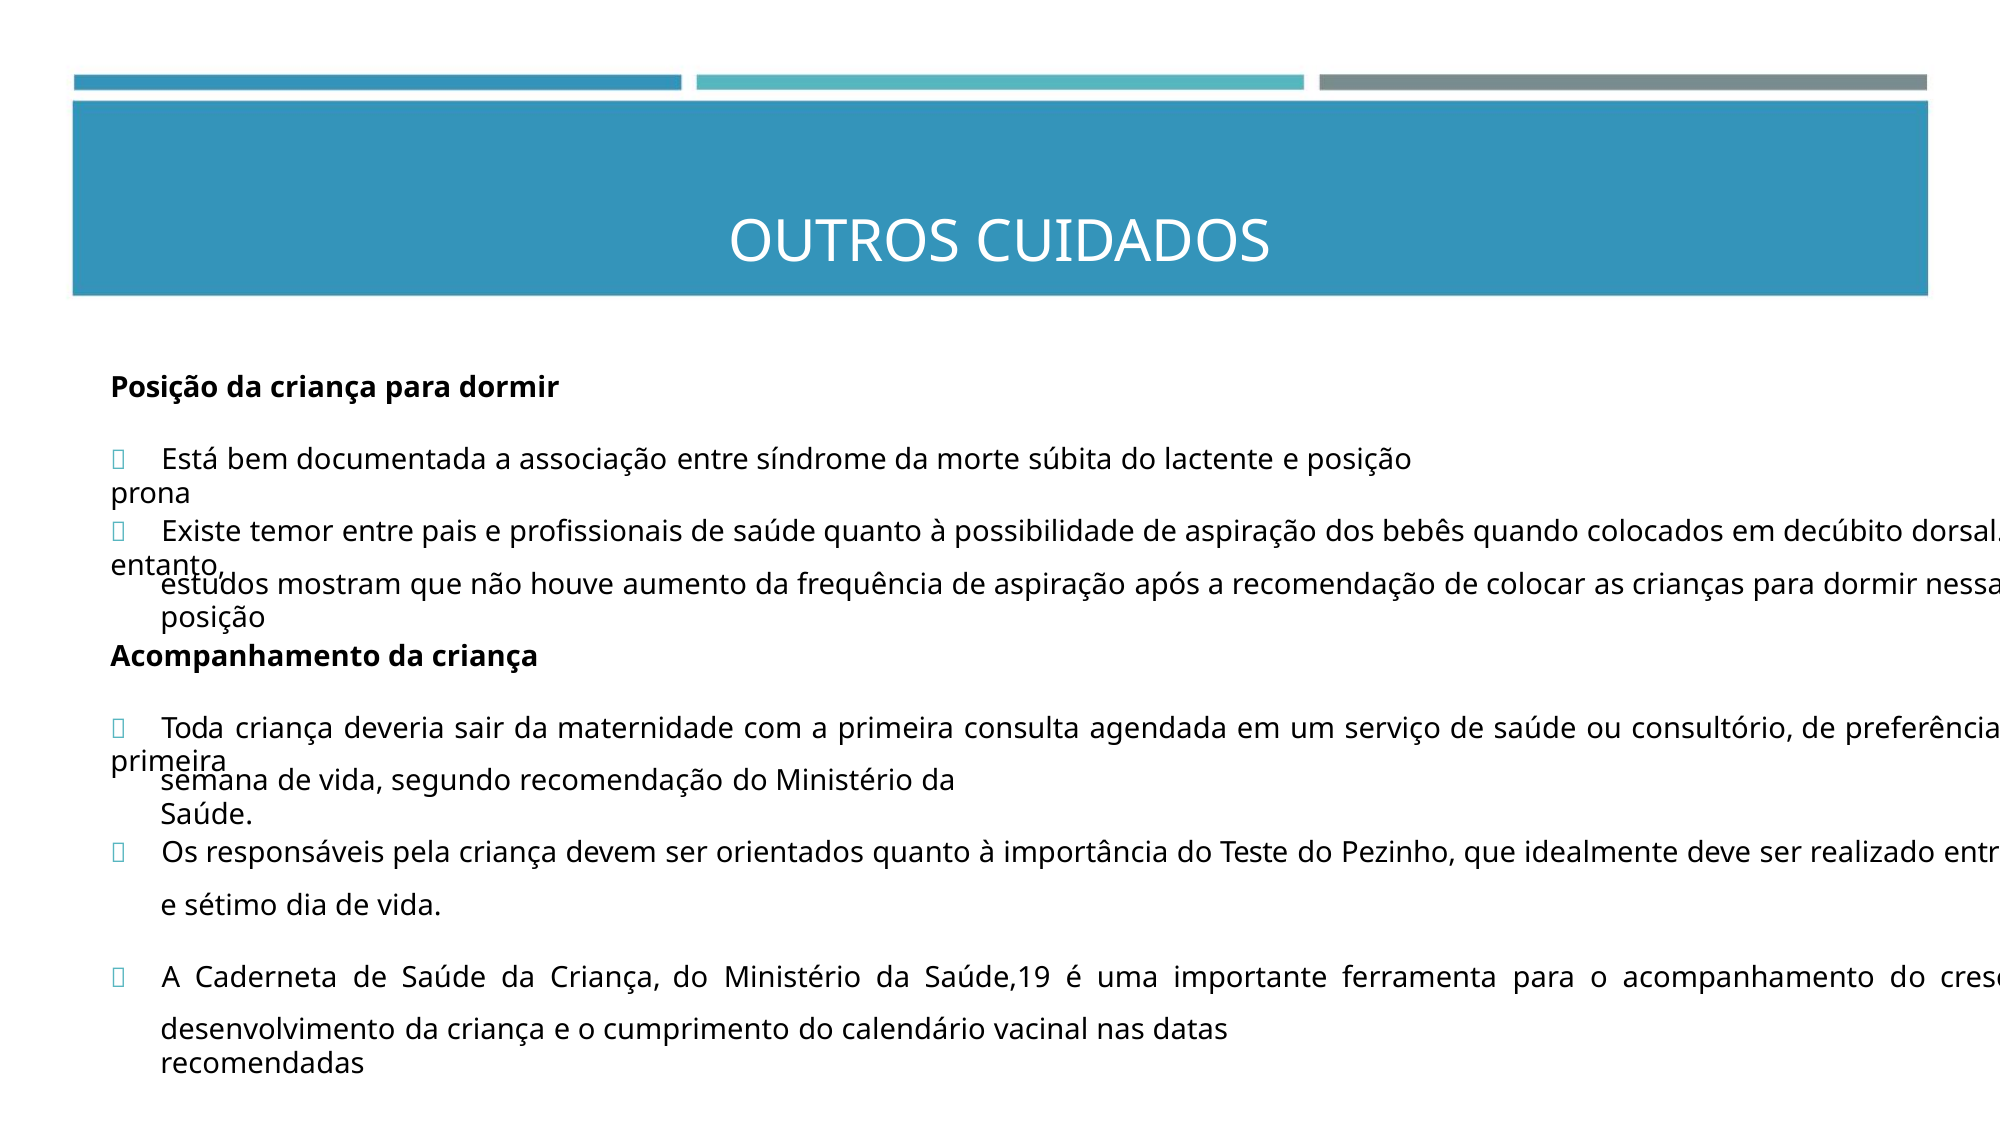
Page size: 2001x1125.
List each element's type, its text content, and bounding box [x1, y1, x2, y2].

text_box  Toda criança deveria sair da maternidade com a primeira consulta agendada em um serviço de saúde ou consultório, de preferência na primeira [110, 710, 2000, 778]
text_box Acompanhamento da criança [110, 638, 571, 673]
text_box Posição da criança para dormir [110, 369, 595, 404]
text_box semana de vida, segundo recomendação do Ministério da Saúde. [160, 762, 1031, 831]
text_box e sétimo dia de vida. [160, 887, 446, 922]
text_box  A Caderneta de Saúde da Criança, do Ministério da Saúde,19 é uma importante ferramenta para o acompanhamento do crescimento e [110, 959, 2000, 994]
text_box desenvolvimento da criança e o cumprimento do calendário vacinal nas datas recomendadas [160, 1012, 1412, 1080]
text_box estudos mostram que não houve aumento da frequência de aspiração após a recomendação de colocar as crianças para dormir nessa posição [160, 566, 2000, 634]
text_box  Os responsáveis pela criança devem ser orientados quanto à importância do Teste do Pezinho, que idealmente deve ser realizado entre o terceiro [110, 834, 2000, 869]
text_box [0, 0, 2000, 1125]
text_box  Existe temor entre pais e profissionais de saúde quanto à possibilidade de aspiração dos bebês quando colocados em decúbito dorsal. No entanto, [110, 513, 2000, 582]
text_box OUTROS CUIDADOS [728, 205, 1360, 274]
text_box  Está bem documentada a associação entre síndrome da morte súbita do lactente e posição prona [110, 441, 1490, 510]
